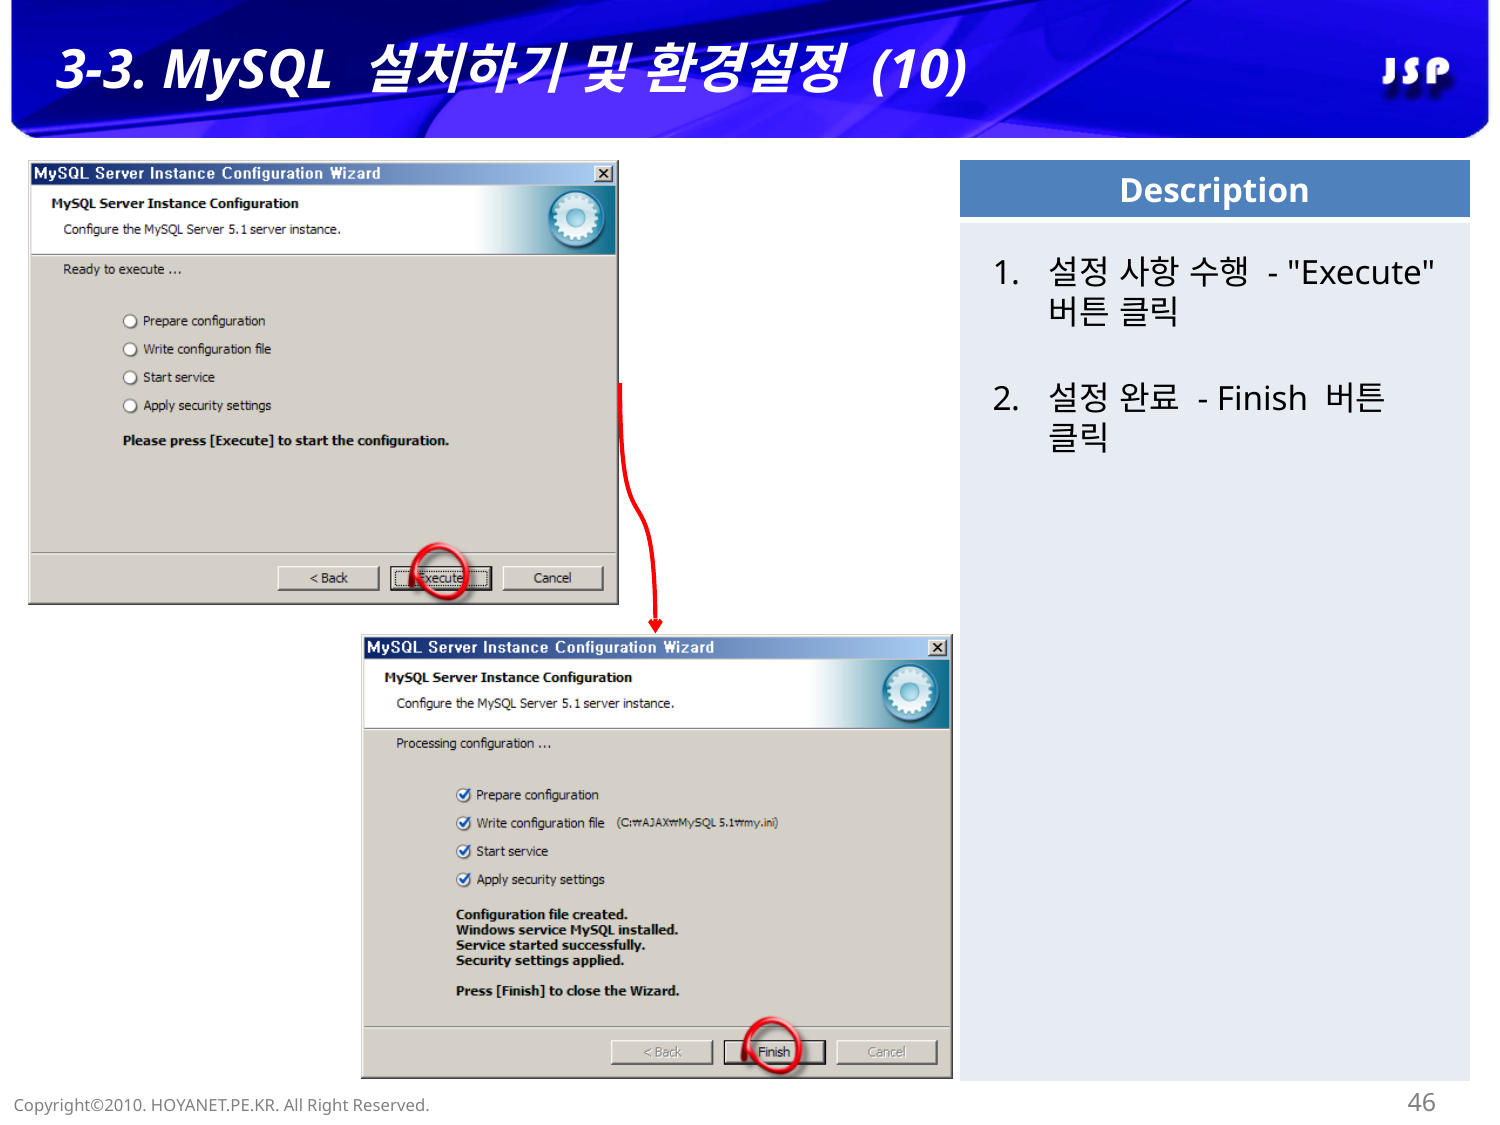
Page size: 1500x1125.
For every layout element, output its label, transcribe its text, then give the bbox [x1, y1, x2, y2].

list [28, 160, 619, 605]
list 설정 사항 수행 - "Execute" 버튼 클릭 설정 완료 - Finish 버튼 클릭 [977, 243, 1451, 1071]
picture [0, 0, 1500, 138]
picture [361, 634, 953, 1080]
title 3-3. MySQL 설치하기 및 환경설정 (10) [41, 27, 1317, 123]
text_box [619, 382, 656, 634]
